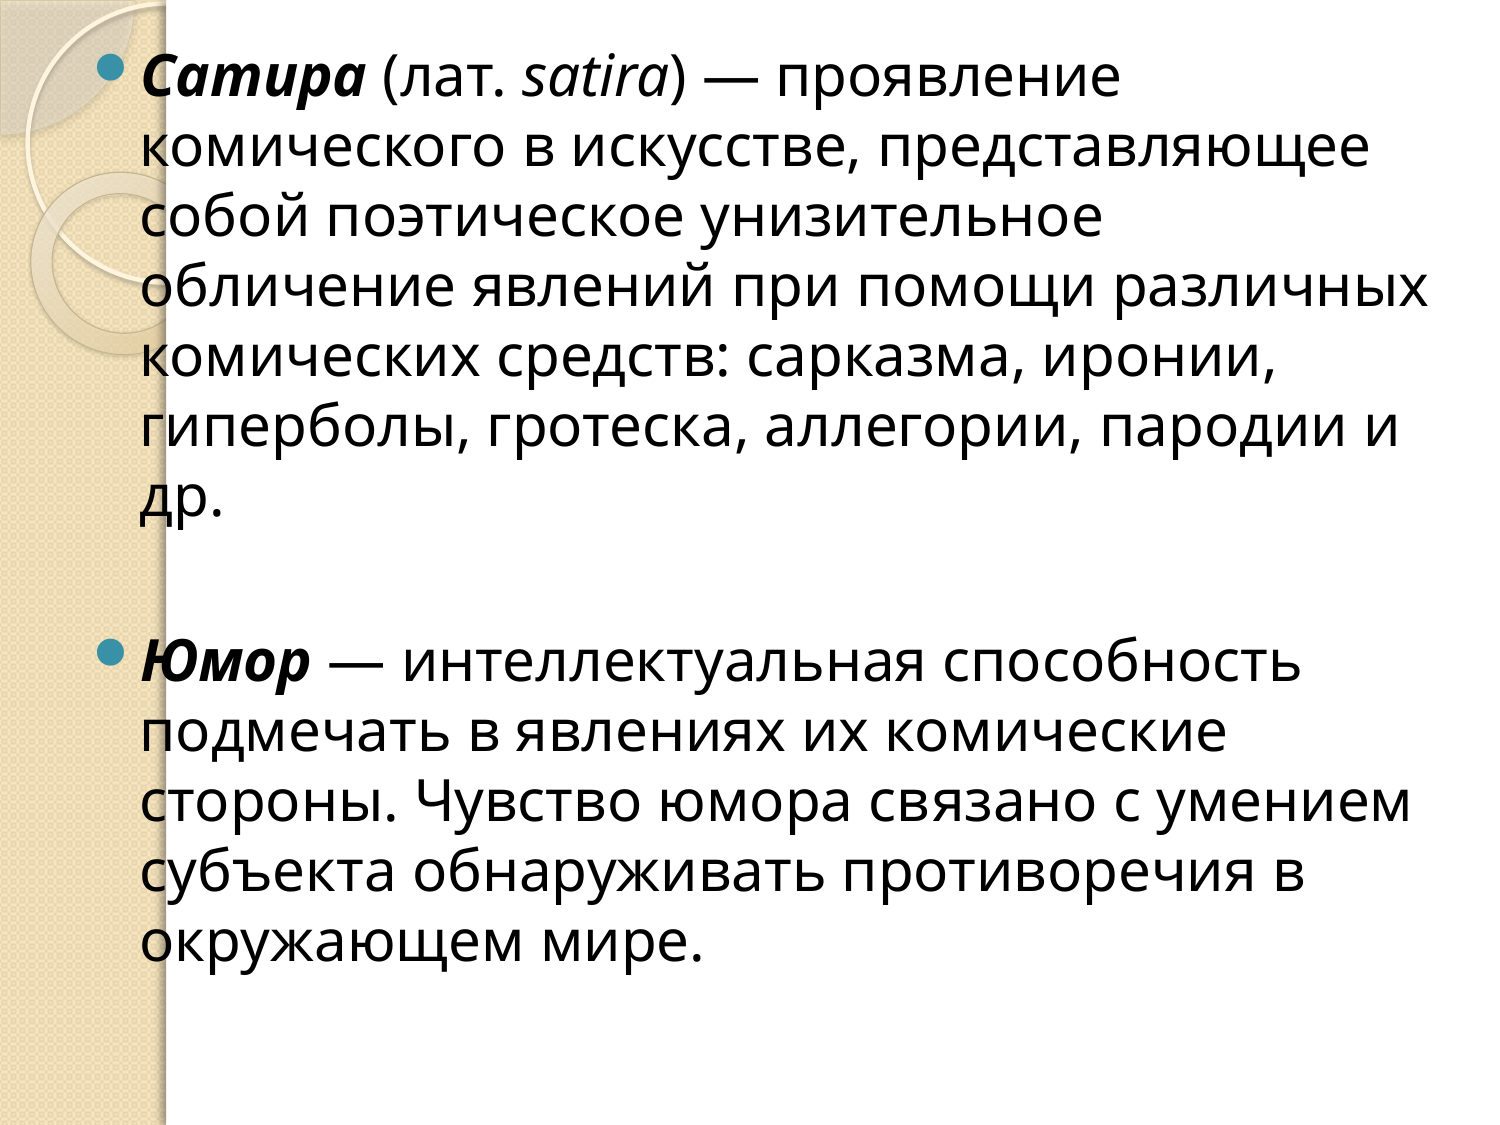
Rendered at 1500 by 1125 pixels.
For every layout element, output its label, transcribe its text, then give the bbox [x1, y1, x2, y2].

list Сатира (лат. satira) — проявление комического в искусстве, представляющее собой поэтическое унизительное обличение явлений при помощи различных комических средств: сарказма, иронии, гиперболы, гротеска, аллегории, пародии и др. Юмор — интеллектуальная способность подмечать в явлениях их комические стороны. Чувство юмора связано с умением субъекта обнаруживать противоречия в окружающем мире. [64, 30, 1451, 1012]
